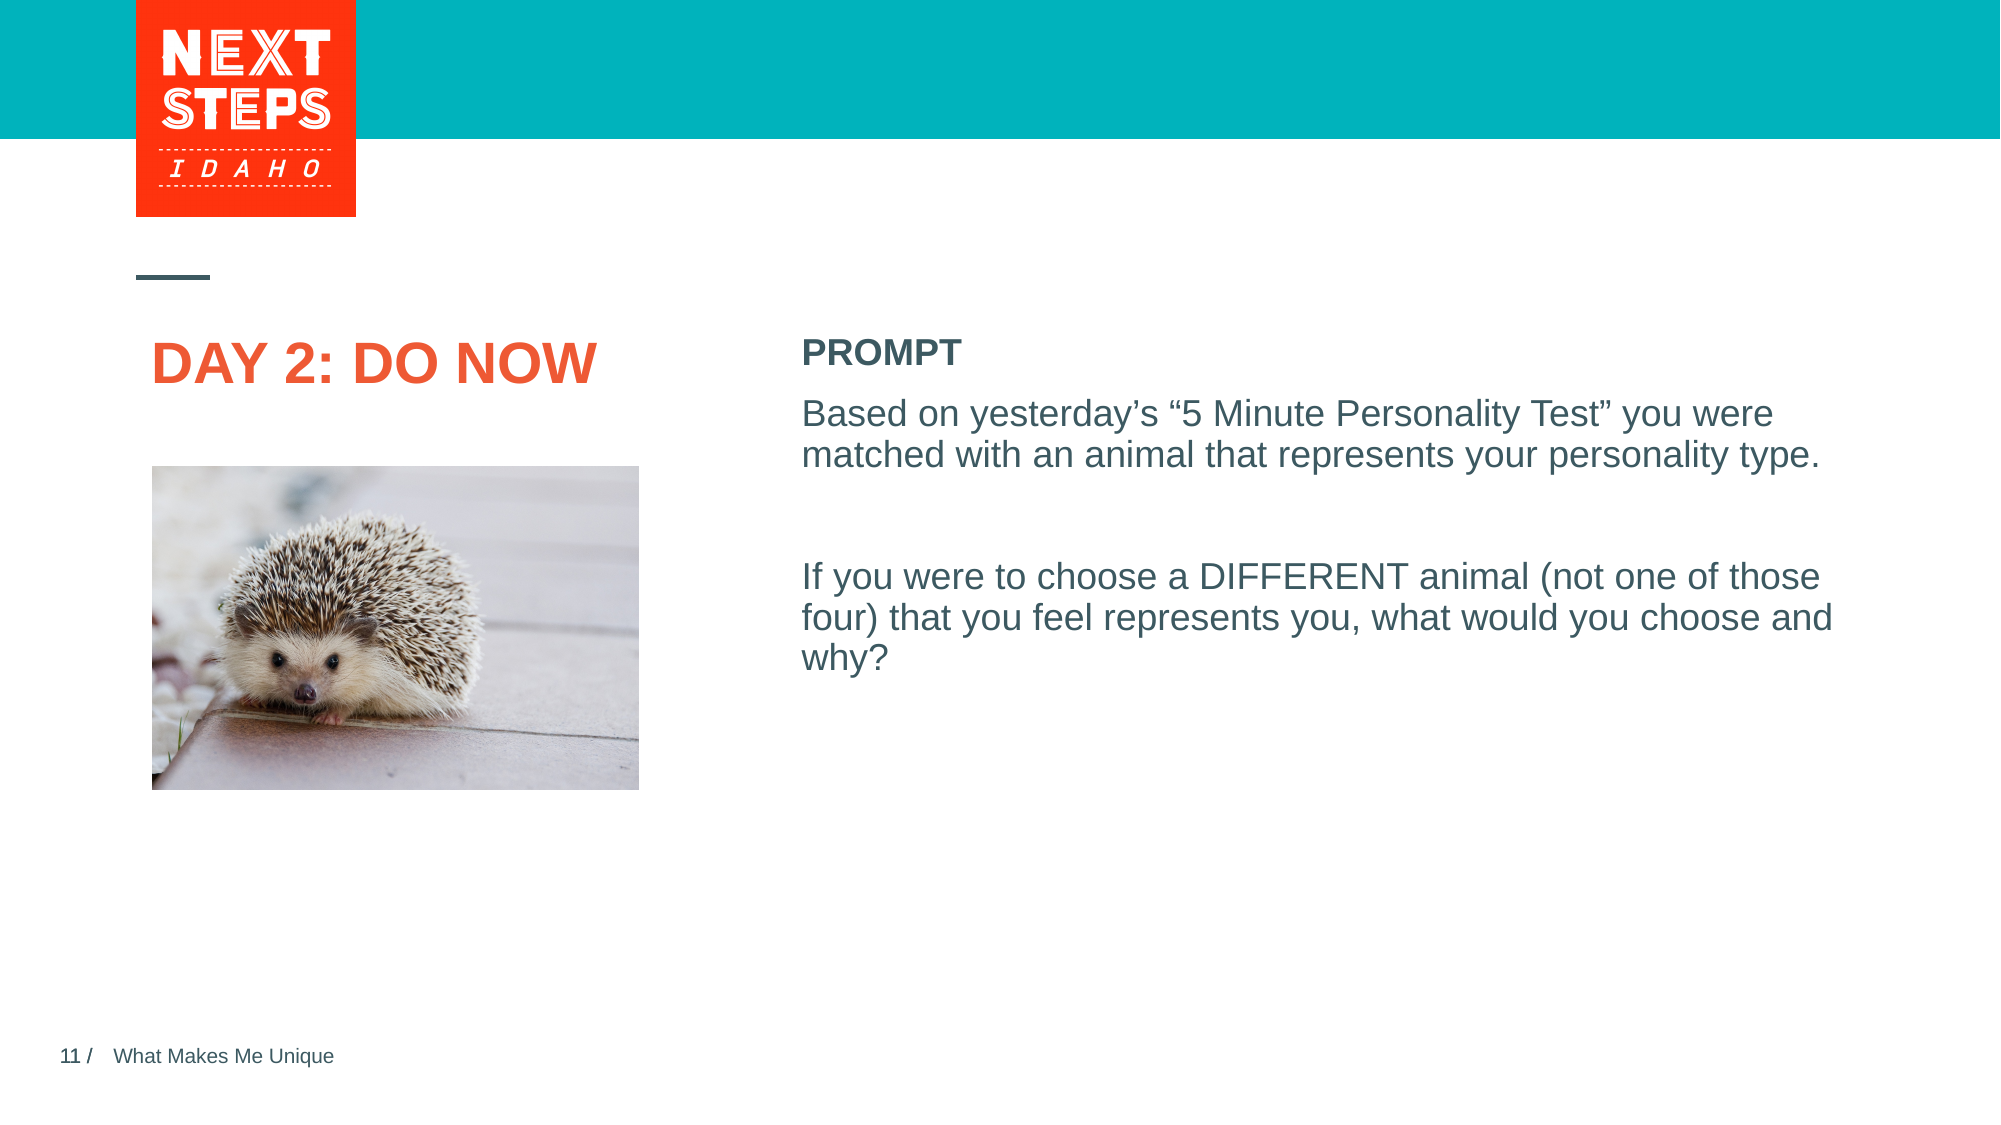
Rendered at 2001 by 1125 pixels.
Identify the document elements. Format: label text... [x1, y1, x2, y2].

picture [136, 0, 356, 217]
footer What Makes Me Unique [98, 1035, 624, 1096]
list PROMPT Based on yesterday’s “5 Minute Personality Test” you were matched with an animal that represents your personality type. If you were to choose a DIFFERENT animal (not one of those four) that you feel represents you, what would you choose and why? [786, 325, 1902, 975]
title DAY 2: DO NOW [136, 325, 692, 975]
picture [152, 466, 639, 790]
